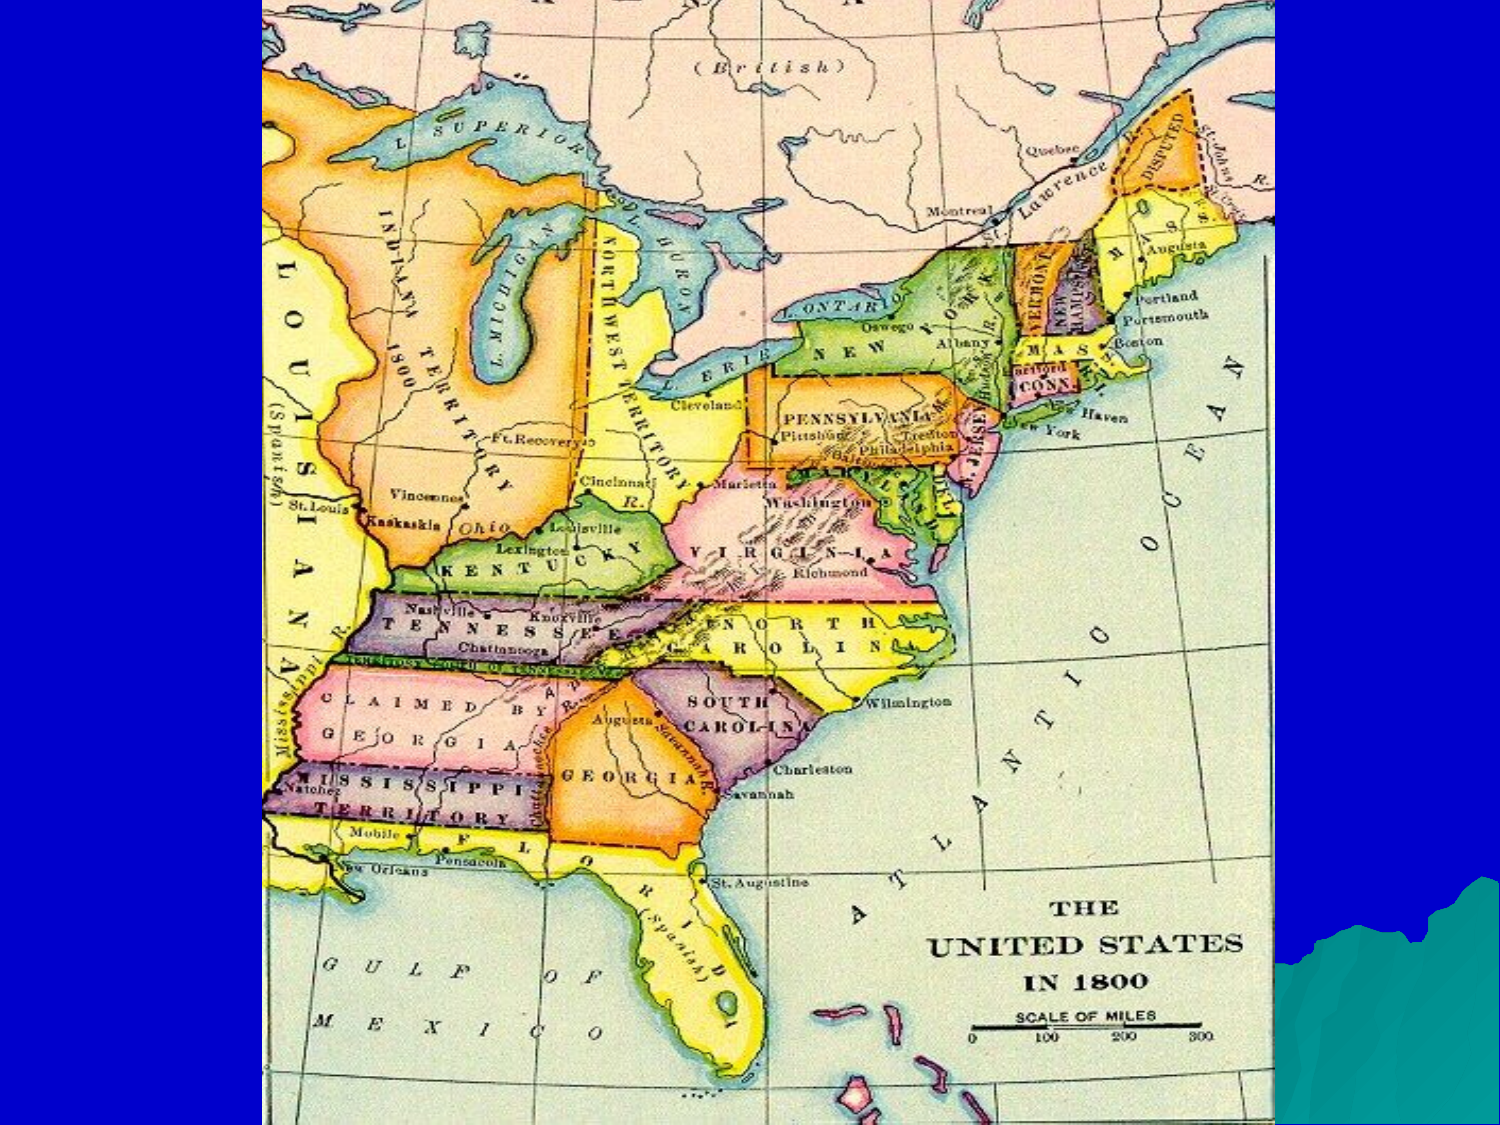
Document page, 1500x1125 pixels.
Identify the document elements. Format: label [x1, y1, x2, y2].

picture [262, 0, 1276, 1125]
